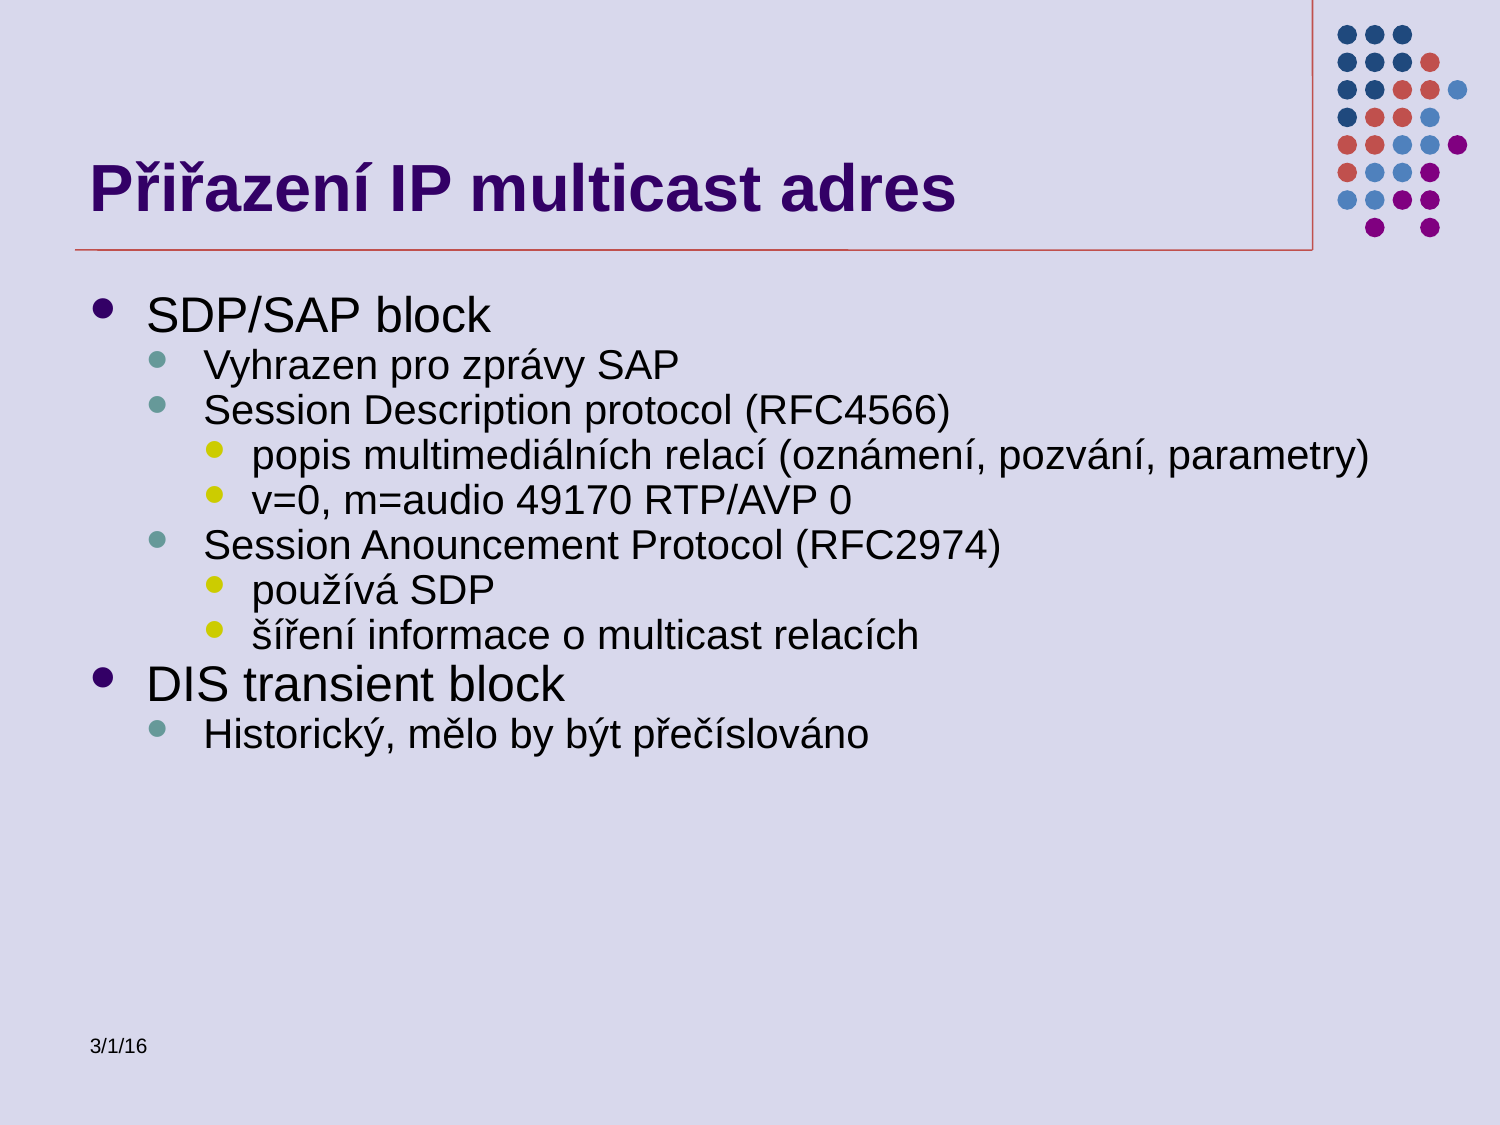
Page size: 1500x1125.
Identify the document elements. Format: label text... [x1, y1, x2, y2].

text_box 3/1/16 [74, 1025, 425, 1100]
text_box SDP/SAP block Vyhrazen pro zprávy SAP Session Description protocol (RFC4566) popis multimediálních relací (oznámení, pozvání, parametry) v=0, m=audio 49170 RTP/AVP 0 Session Anouncement Protocol (RFC2974) používá SDP šíření informace o multicast relacích DIS transient block Historický, mělo by být přečíslováno [75, 281, 1425, 1006]
text_box Přiřazení IP multicast adres [74, 20, 1313, 233]
